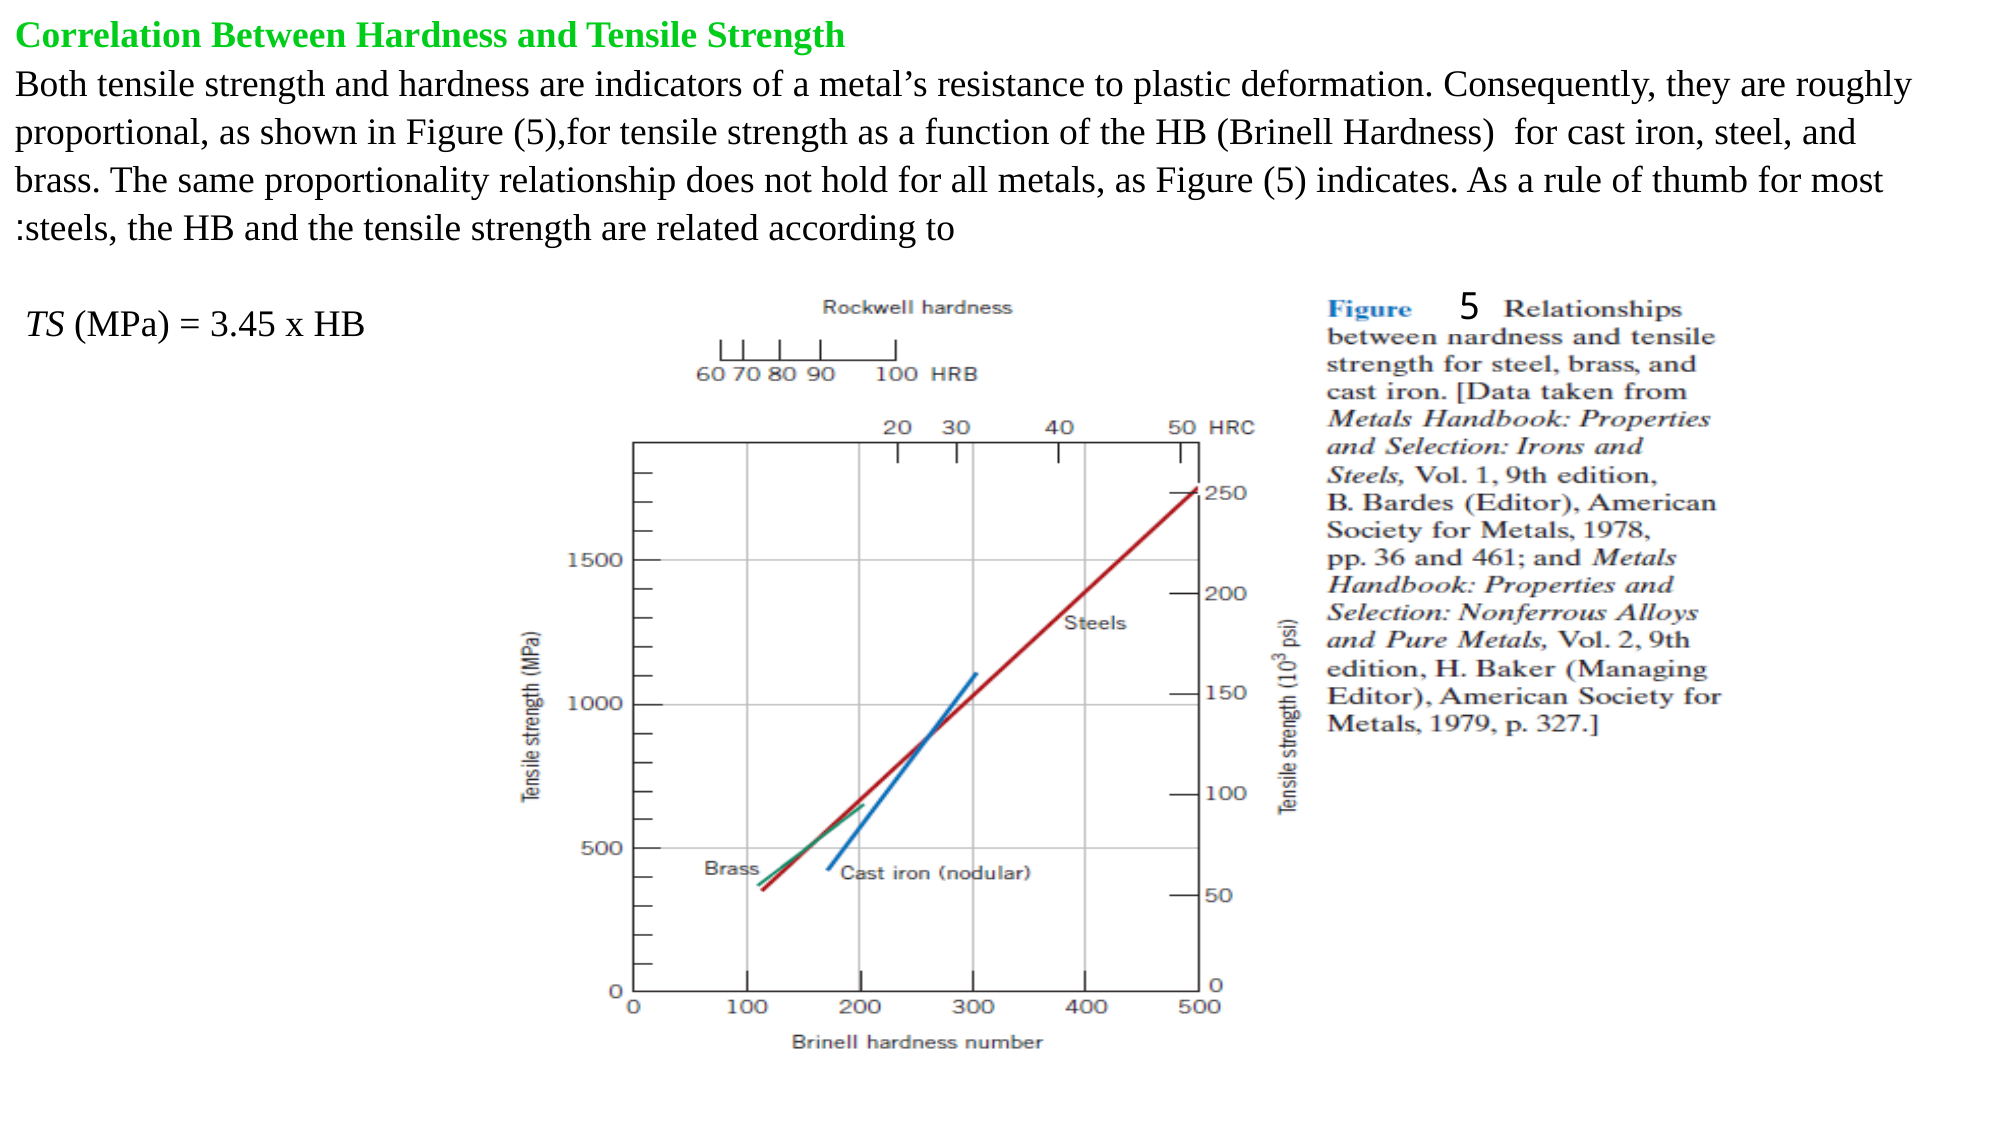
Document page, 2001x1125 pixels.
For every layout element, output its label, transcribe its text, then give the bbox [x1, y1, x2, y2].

picture [411, 250, 1762, 1125]
text_box Correlation Between Hardness and Tensile Strength Both tensile strength and hardness are indicators of a metal’s resistance to plastic deformation. Consequently, they are roughly proportional, as shown in Figure (5),for tensile strength as a function of the HB (Brinell Hardness) for cast iron, steel, and brass. The same proportionality relationship does not hold for all metals, as Figure (5) indicates. As a rule of thumb for most steels, the HB and the tensile strength are related according to: TS (MPa) = 3.45 x HB [0, 0, 1957, 352]
